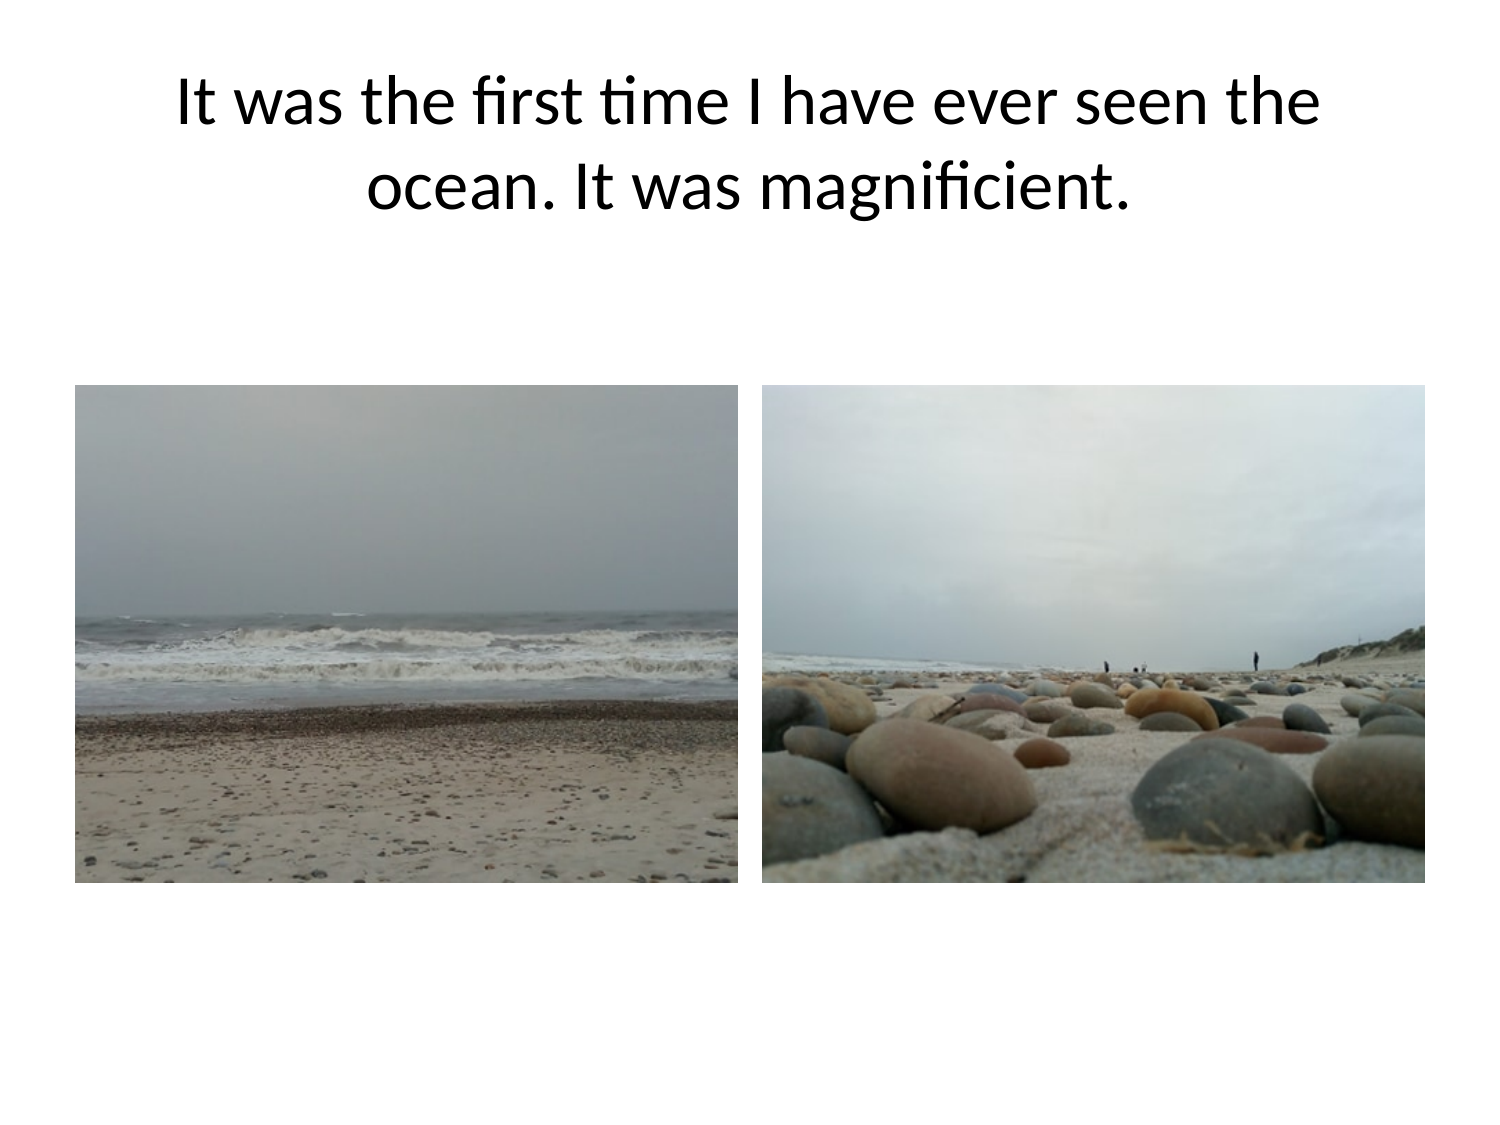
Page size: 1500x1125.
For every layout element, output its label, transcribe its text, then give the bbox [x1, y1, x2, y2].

title It was the first time I have ever seen the ocean. It was magnificient. [75, 45, 1425, 233]
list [74, 384, 738, 883]
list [762, 384, 1426, 883]
